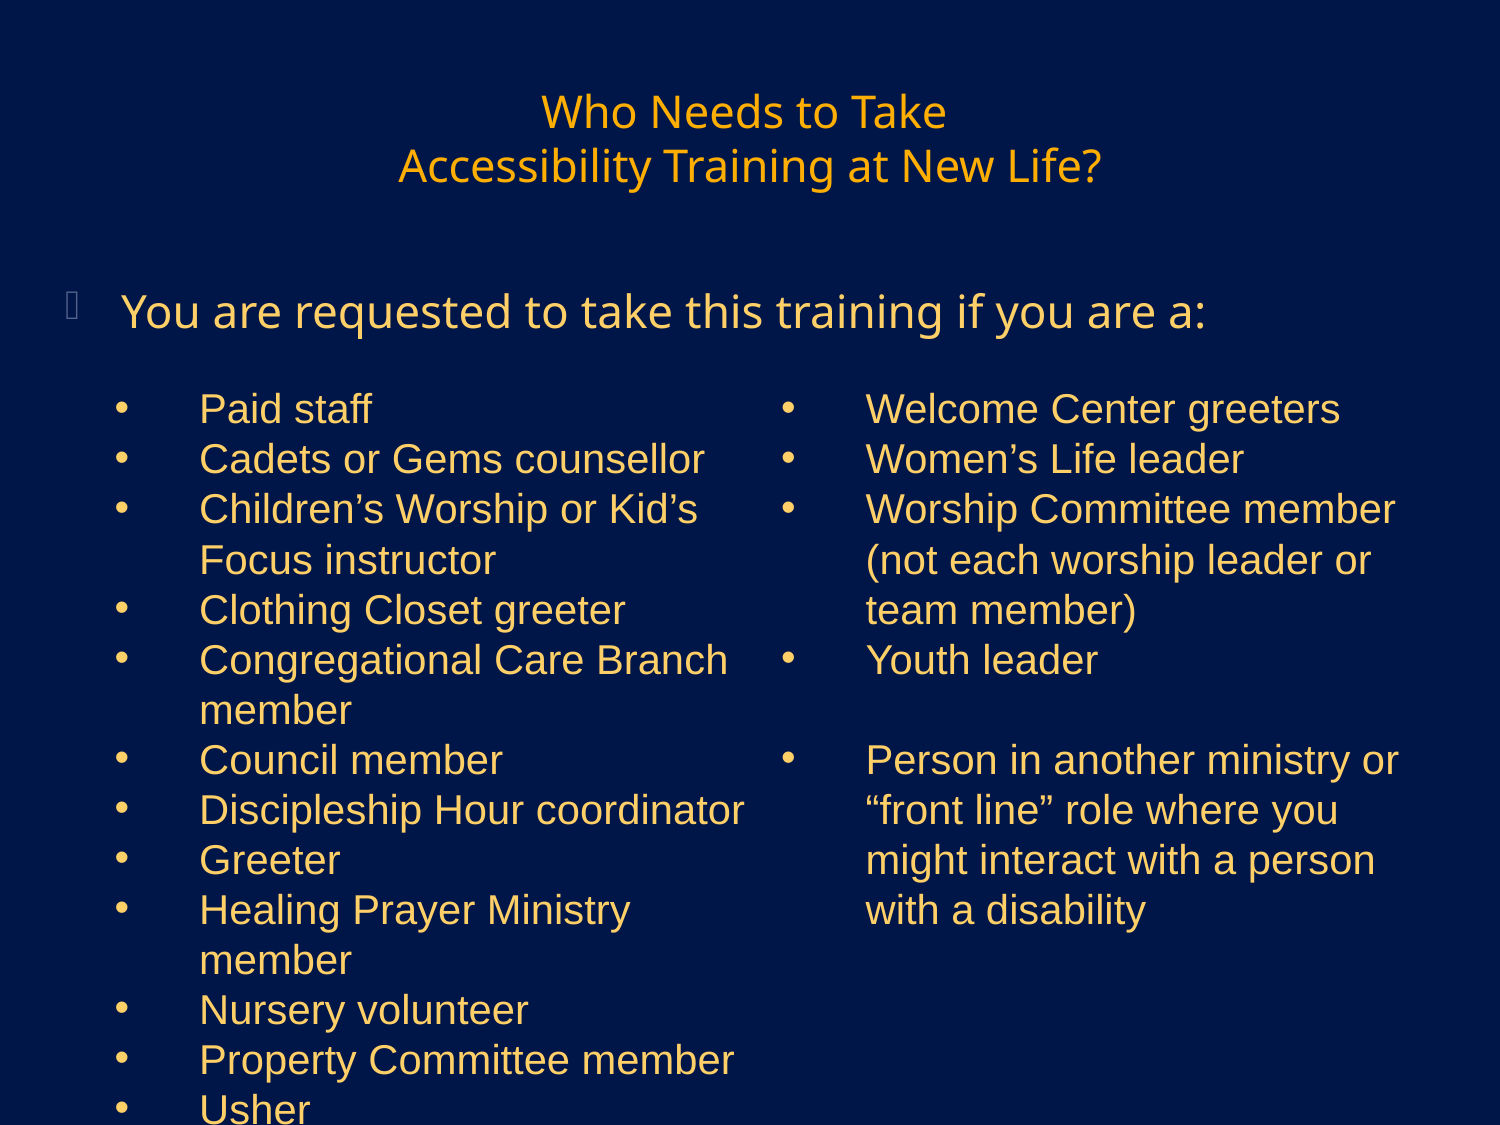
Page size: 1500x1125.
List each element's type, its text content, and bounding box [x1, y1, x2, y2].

text_box Paid staff Cadets or Gems counsellor Children’s Worship or Kid’s Focus instructor Clothing Closet greeter Congregational Care Branch member Council member Discipleship Hour coordinator Greeter Healing Prayer Ministry member Nursery volunteer Property Committee member Usher Welcome Center greeters Women’s Life leader Worship Committee member (not each worship leader or team member) Youth leader Person in another ministry or “front line” role where you might interact with a person with a disability [99, 374, 1463, 1125]
list You are requested to take this training if you are a: [50, 275, 1446, 375]
title Who Needs to Take Accessibility Training at New Life? [50, 75, 1450, 200]
